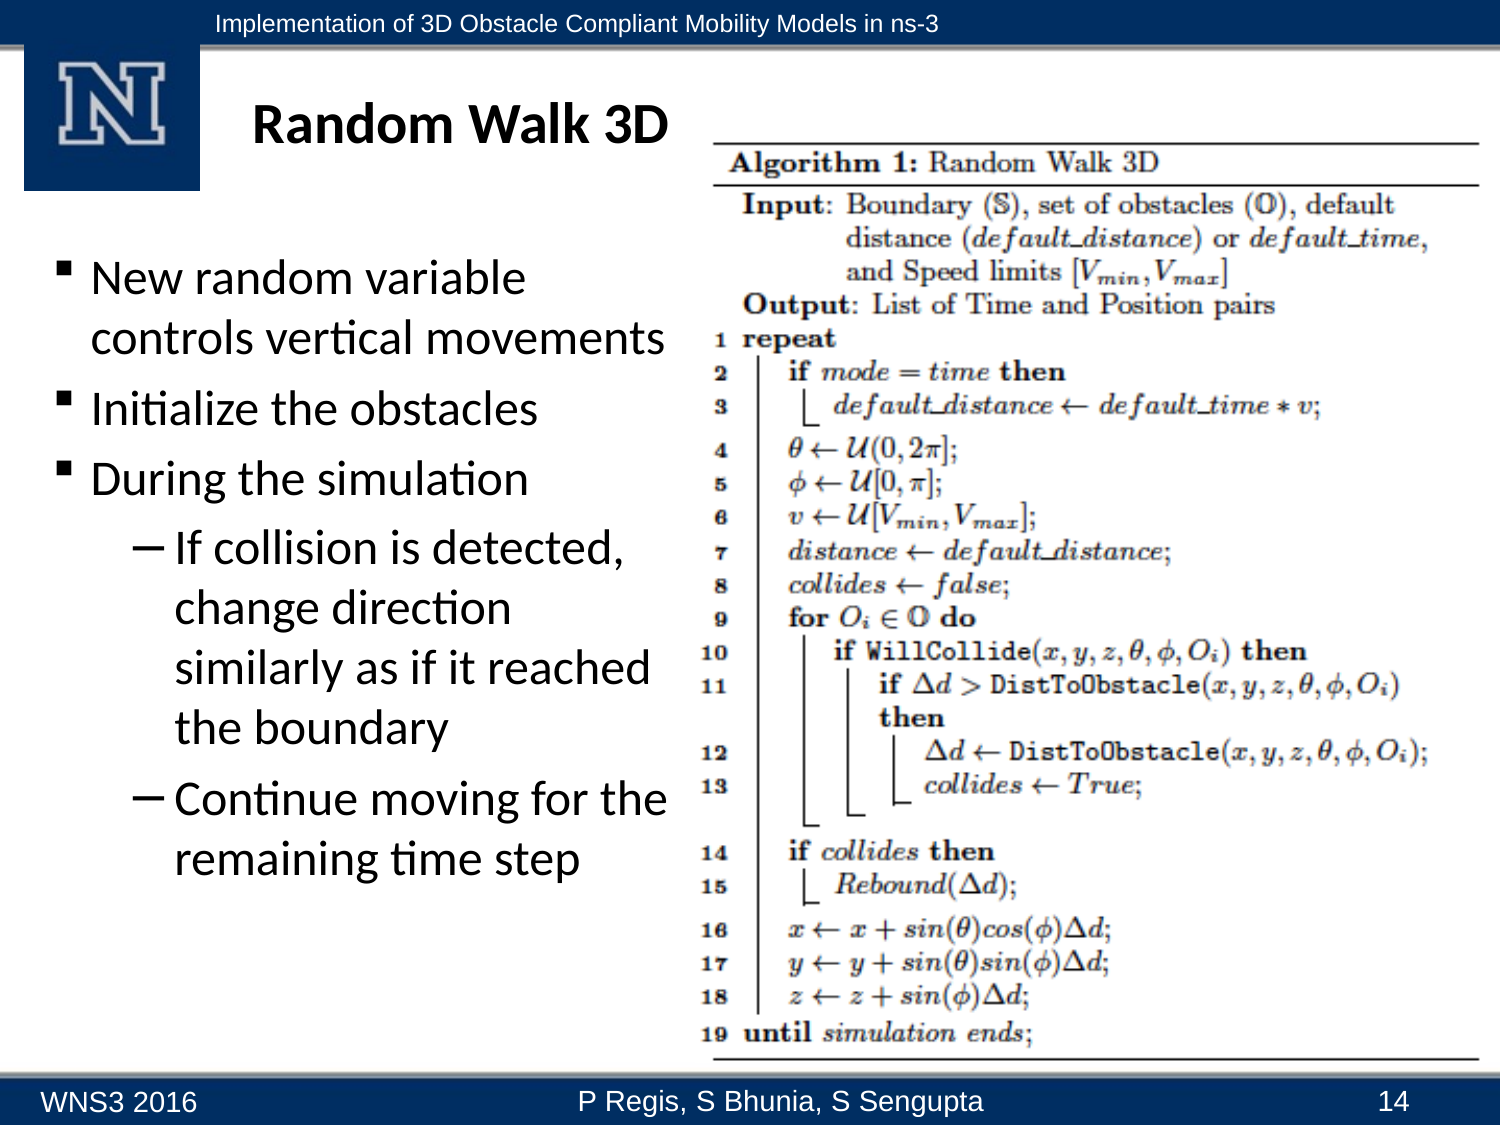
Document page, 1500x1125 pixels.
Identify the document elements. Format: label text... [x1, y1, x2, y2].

picture [0, 0, 1500, 191]
picture [0, 137, 1500, 1125]
slide_number 14 [1074, 1074, 1426, 1125]
title Random Walk 3D [237, 62, 1450, 188]
list New random variable controls vertical movements Initialize the obstacles During the simulation If collision is detected, change direction similarly as if it reached the boundary Continue moving for the remaining time step [37, 237, 690, 1038]
